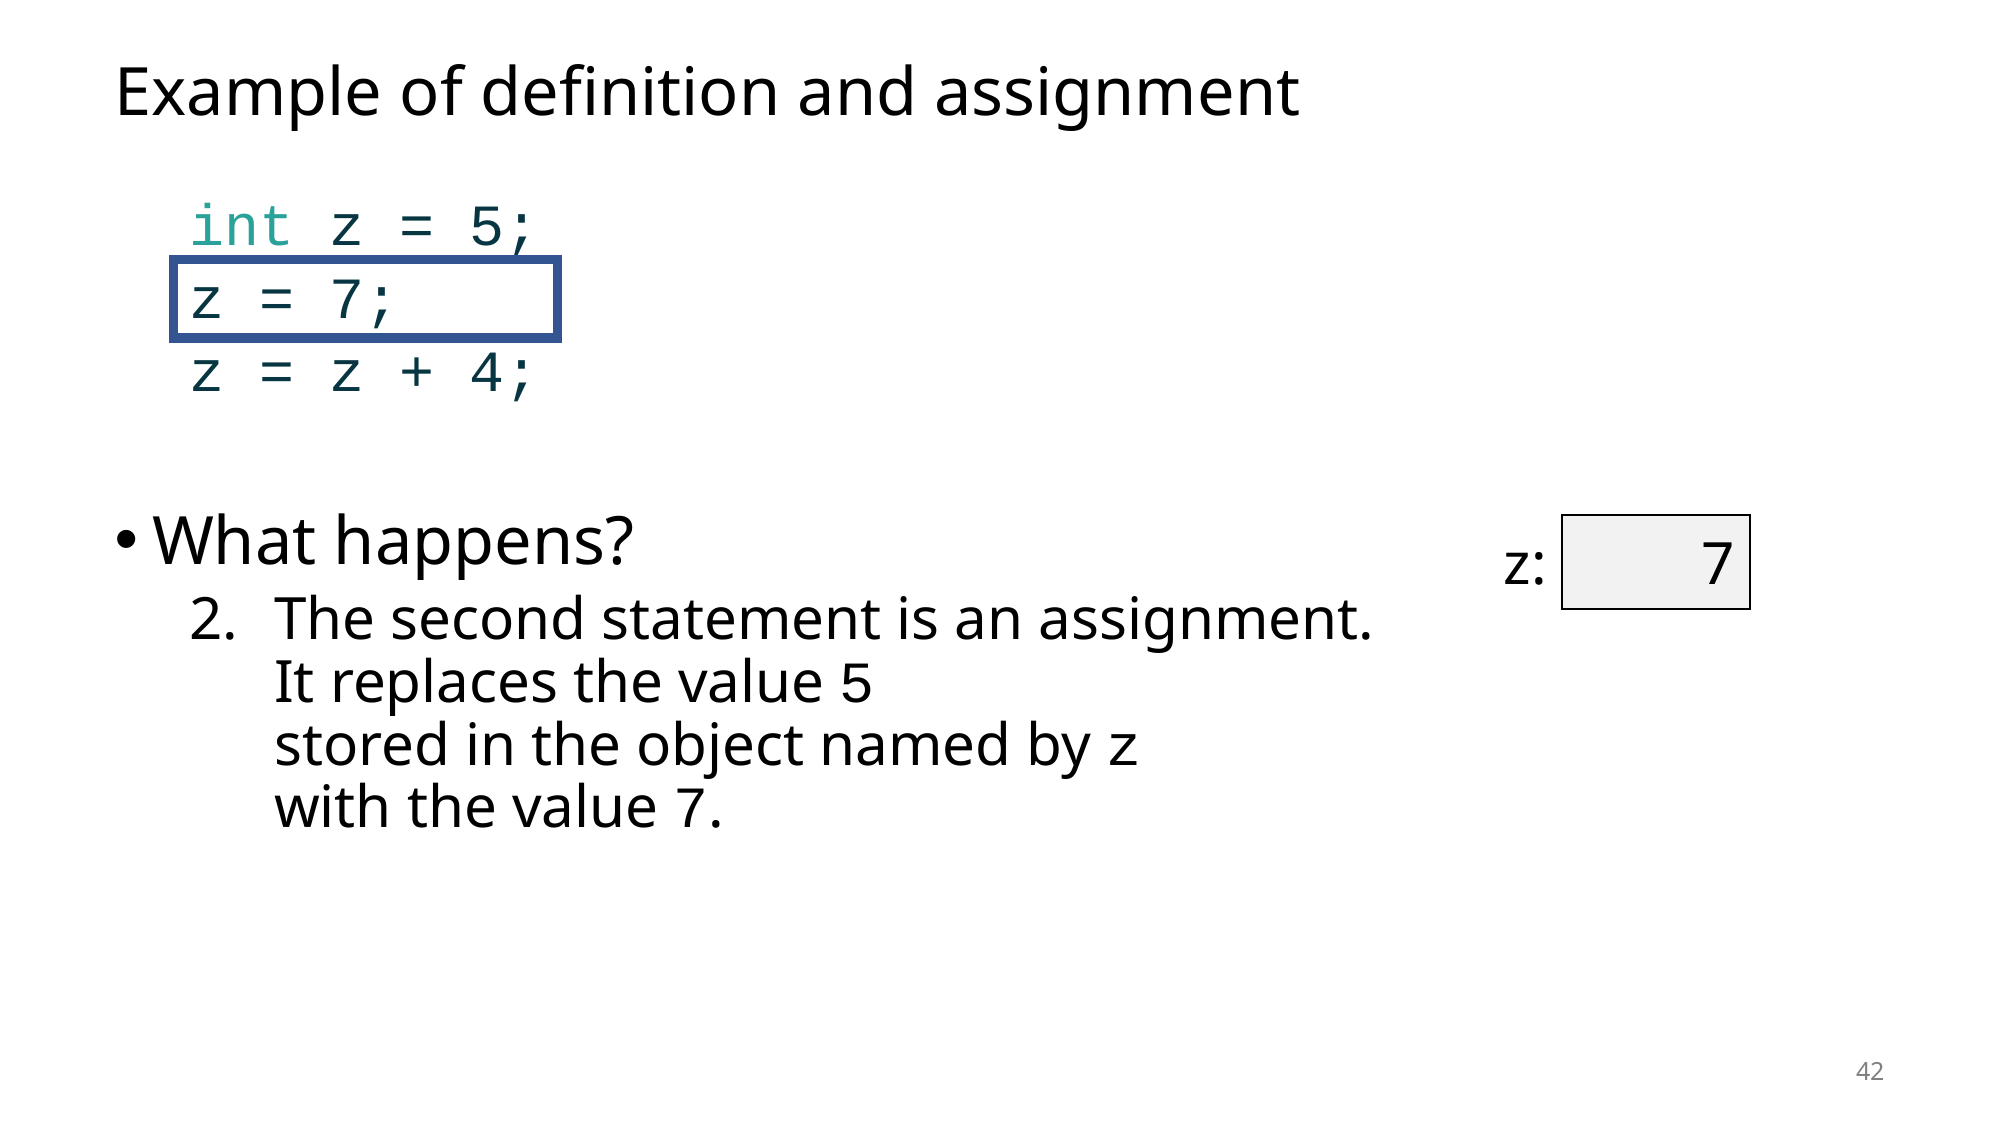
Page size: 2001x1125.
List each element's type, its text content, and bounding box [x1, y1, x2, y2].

list int z = 5; z = 7; z = z + 4; What happens? The second statement is an assignment. It replaces the value 5 stored in the object named by z with the value 7. [99, 187, 1900, 1013]
title Example of definition and assignment [99, 37, 1900, 150]
slide_number 42 [1749, 1042, 1900, 1103]
table_header z: [1374, 515, 1561, 609]
table_header 7 [1563, 516, 1749, 608]
text_box [172, 259, 559, 339]
